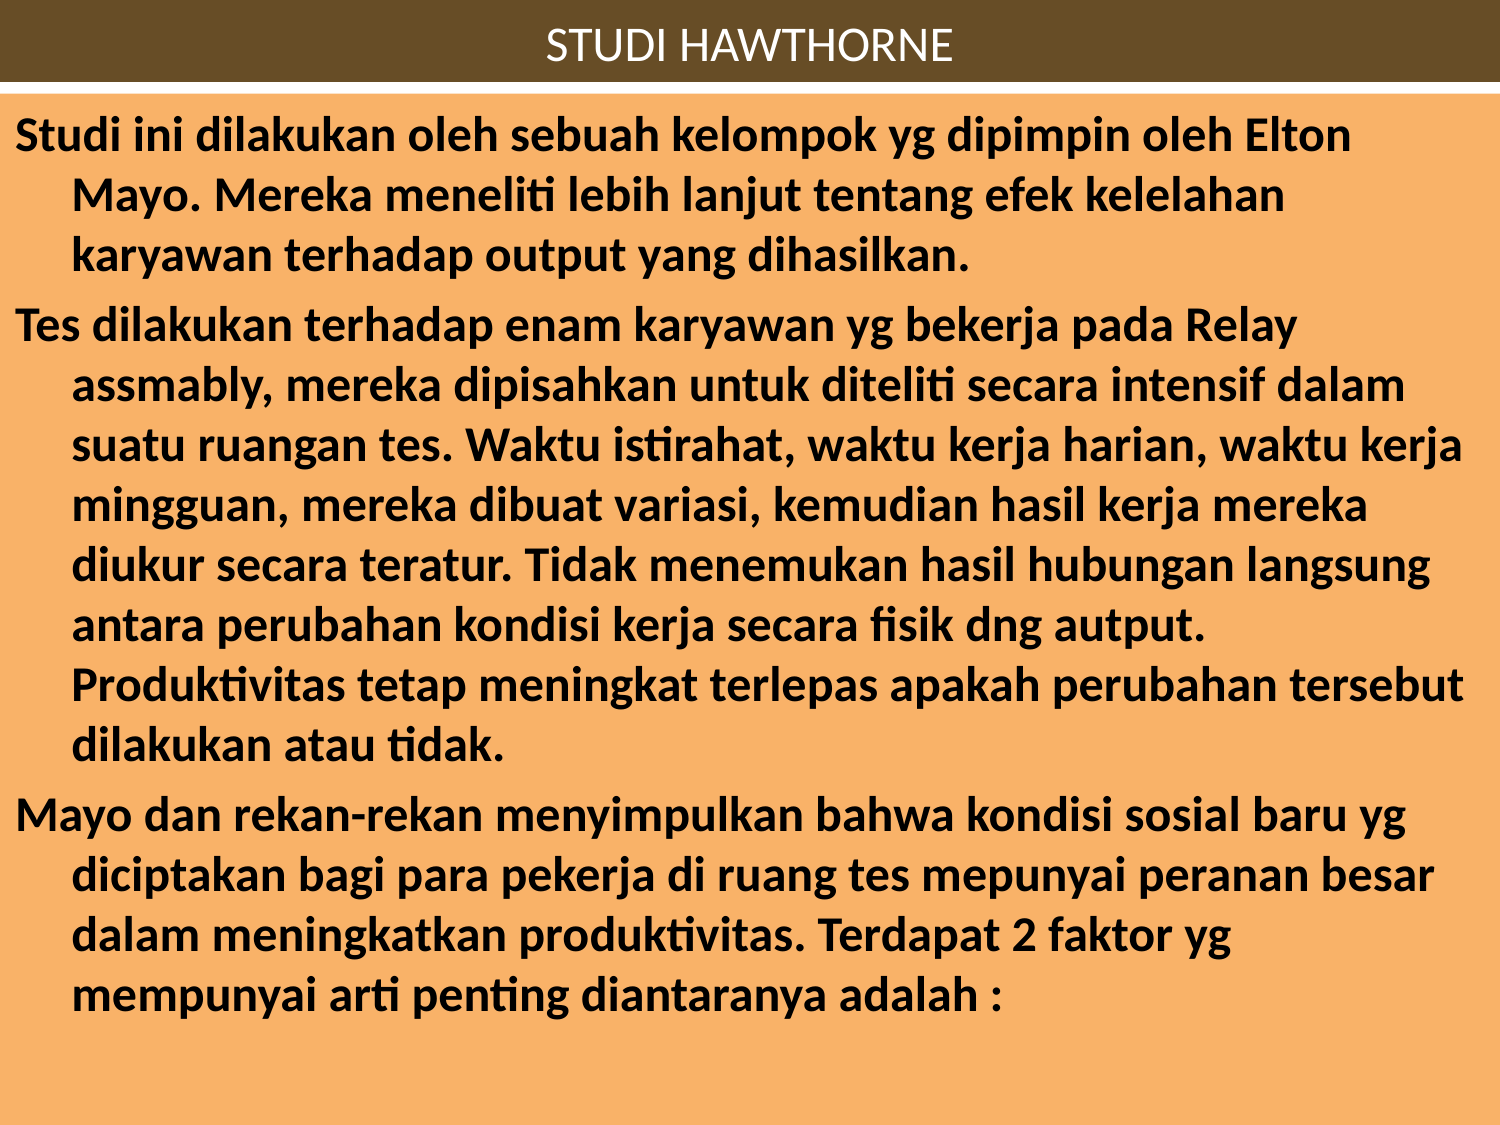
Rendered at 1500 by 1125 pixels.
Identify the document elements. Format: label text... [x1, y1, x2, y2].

list Studi ini dilakukan oleh sebuah kelompok yg dipimpin oleh Elton Mayo. Mereka meneliti lebih lanjut tentang efek kelelahan karyawan terhadap output yang dihasilkan. Tes dilakukan terhadap enam karyawan yg bekerja pada Relay assmably, mereka dipisahkan untuk diteliti secara intensif dalam suatu ruangan tes. Waktu istirahat, waktu kerja harian, waktu kerja mingguan, mereka dibuat variasi, kemudian hasil kerja mereka diukur secara teratur. Tidak menemukan hasil hubungan langsung antara perubahan kondisi kerja secara fisik dng autput. Produktivitas tetap meningkat terlepas apakah perubahan tersebut dilakukan atau tidak. Mayo dan rekan-rekan menyimpulkan bahwa kondisi sosial baru yg diciptakan bagi para pekerja di ruang tes mepunyai peranan besar dalam meningkatkan produktivitas. Terdapat 2 faktor yg mempunyai arti penting diantaranya adalah : [0, 92, 1500, 1125]
title STUDI HAWTHORNE [0, 0, 1500, 82]
